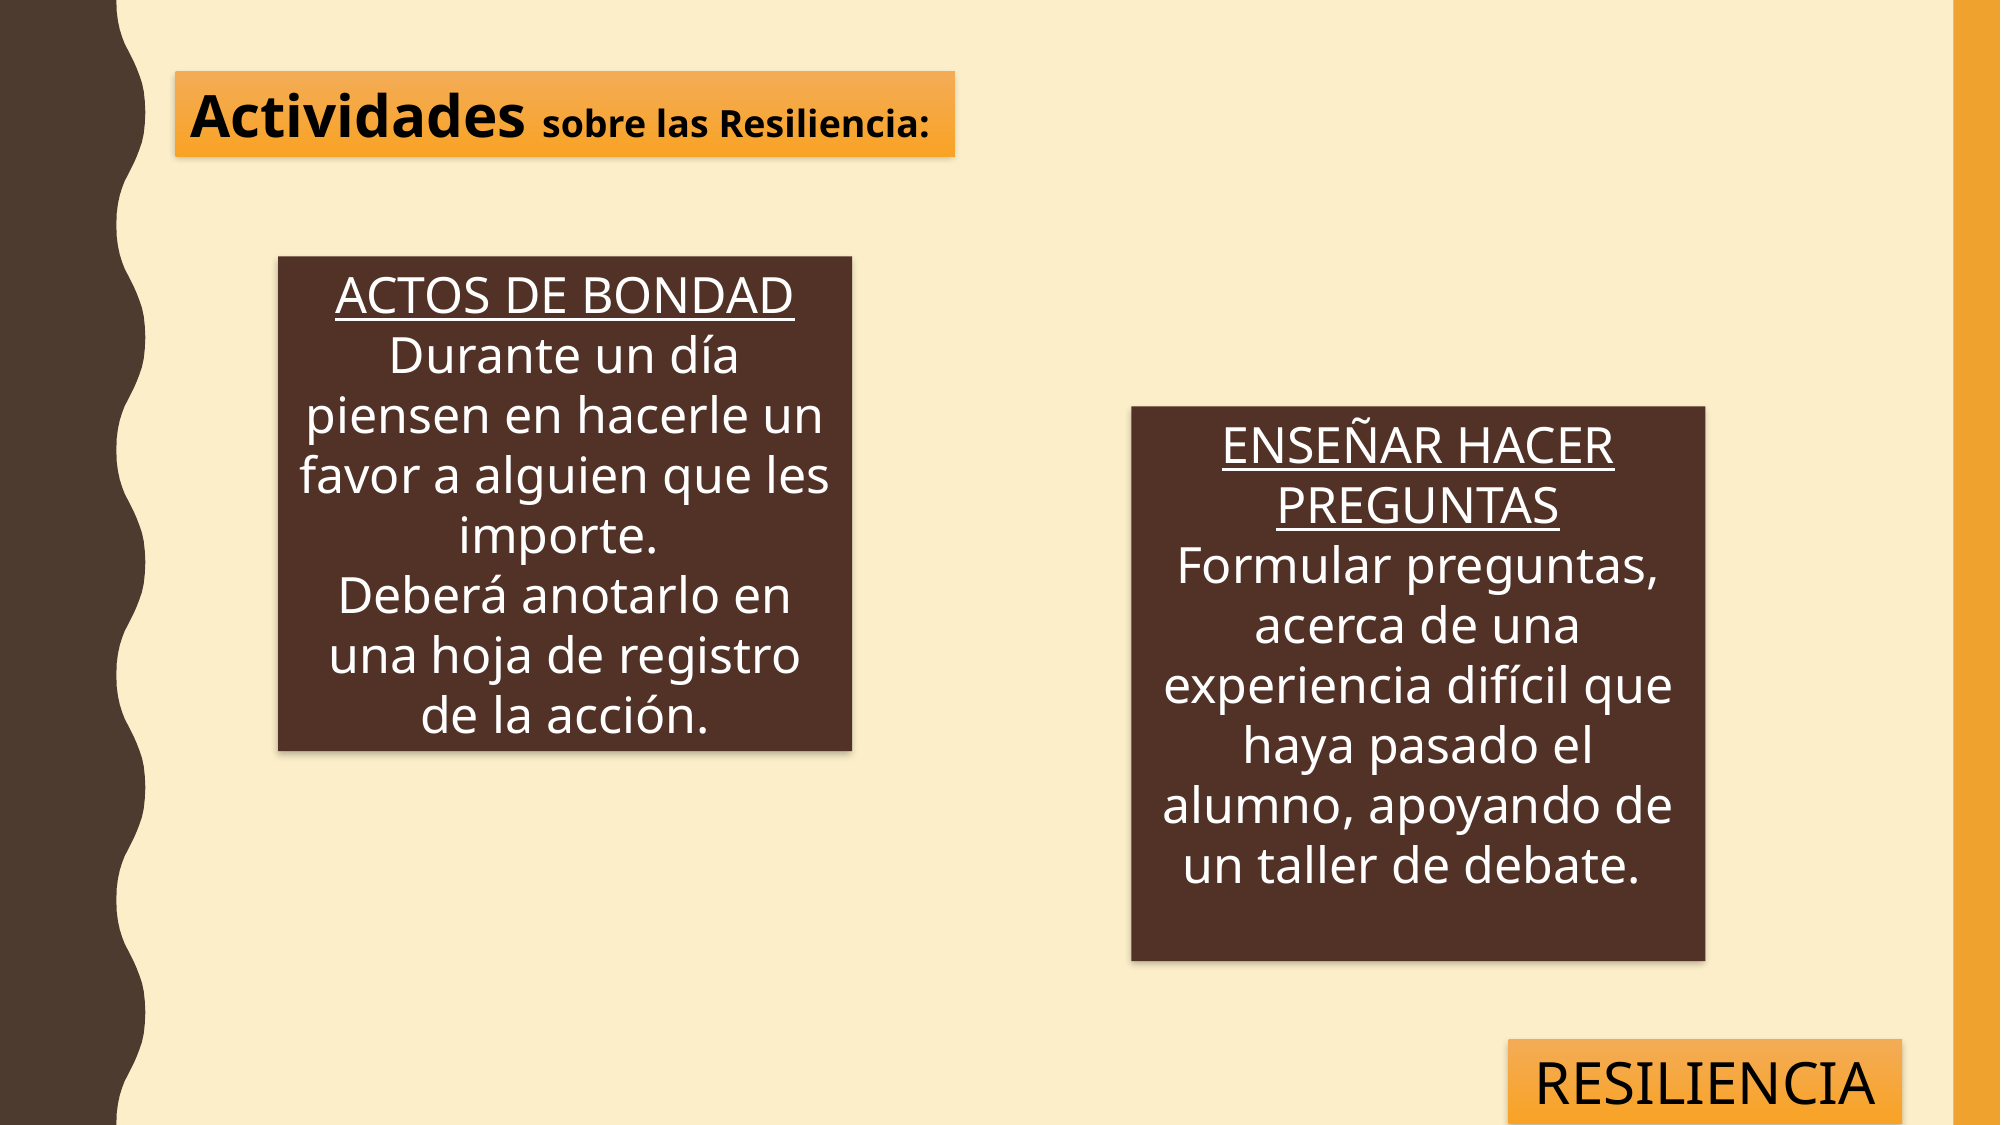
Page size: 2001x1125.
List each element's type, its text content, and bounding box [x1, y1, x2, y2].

text_box RESILIENCIA [1508, 1039, 1903, 1124]
text_box ENSEÑAR HACER PREGUNTAS Formular preguntas, acerca de una experiencia difícil que haya pasado el alumno, apoyando de un taller de debate. [1131, 406, 1706, 962]
text_box Actividades sobre las Resiliencia: [175, 71, 955, 157]
text_box ACTOS DE BONDAD Durante un día piensen en hacerle un favor a alguien que les importe. Deberá anotarlo en una hoja de registro de la acción. [278, 256, 853, 752]
